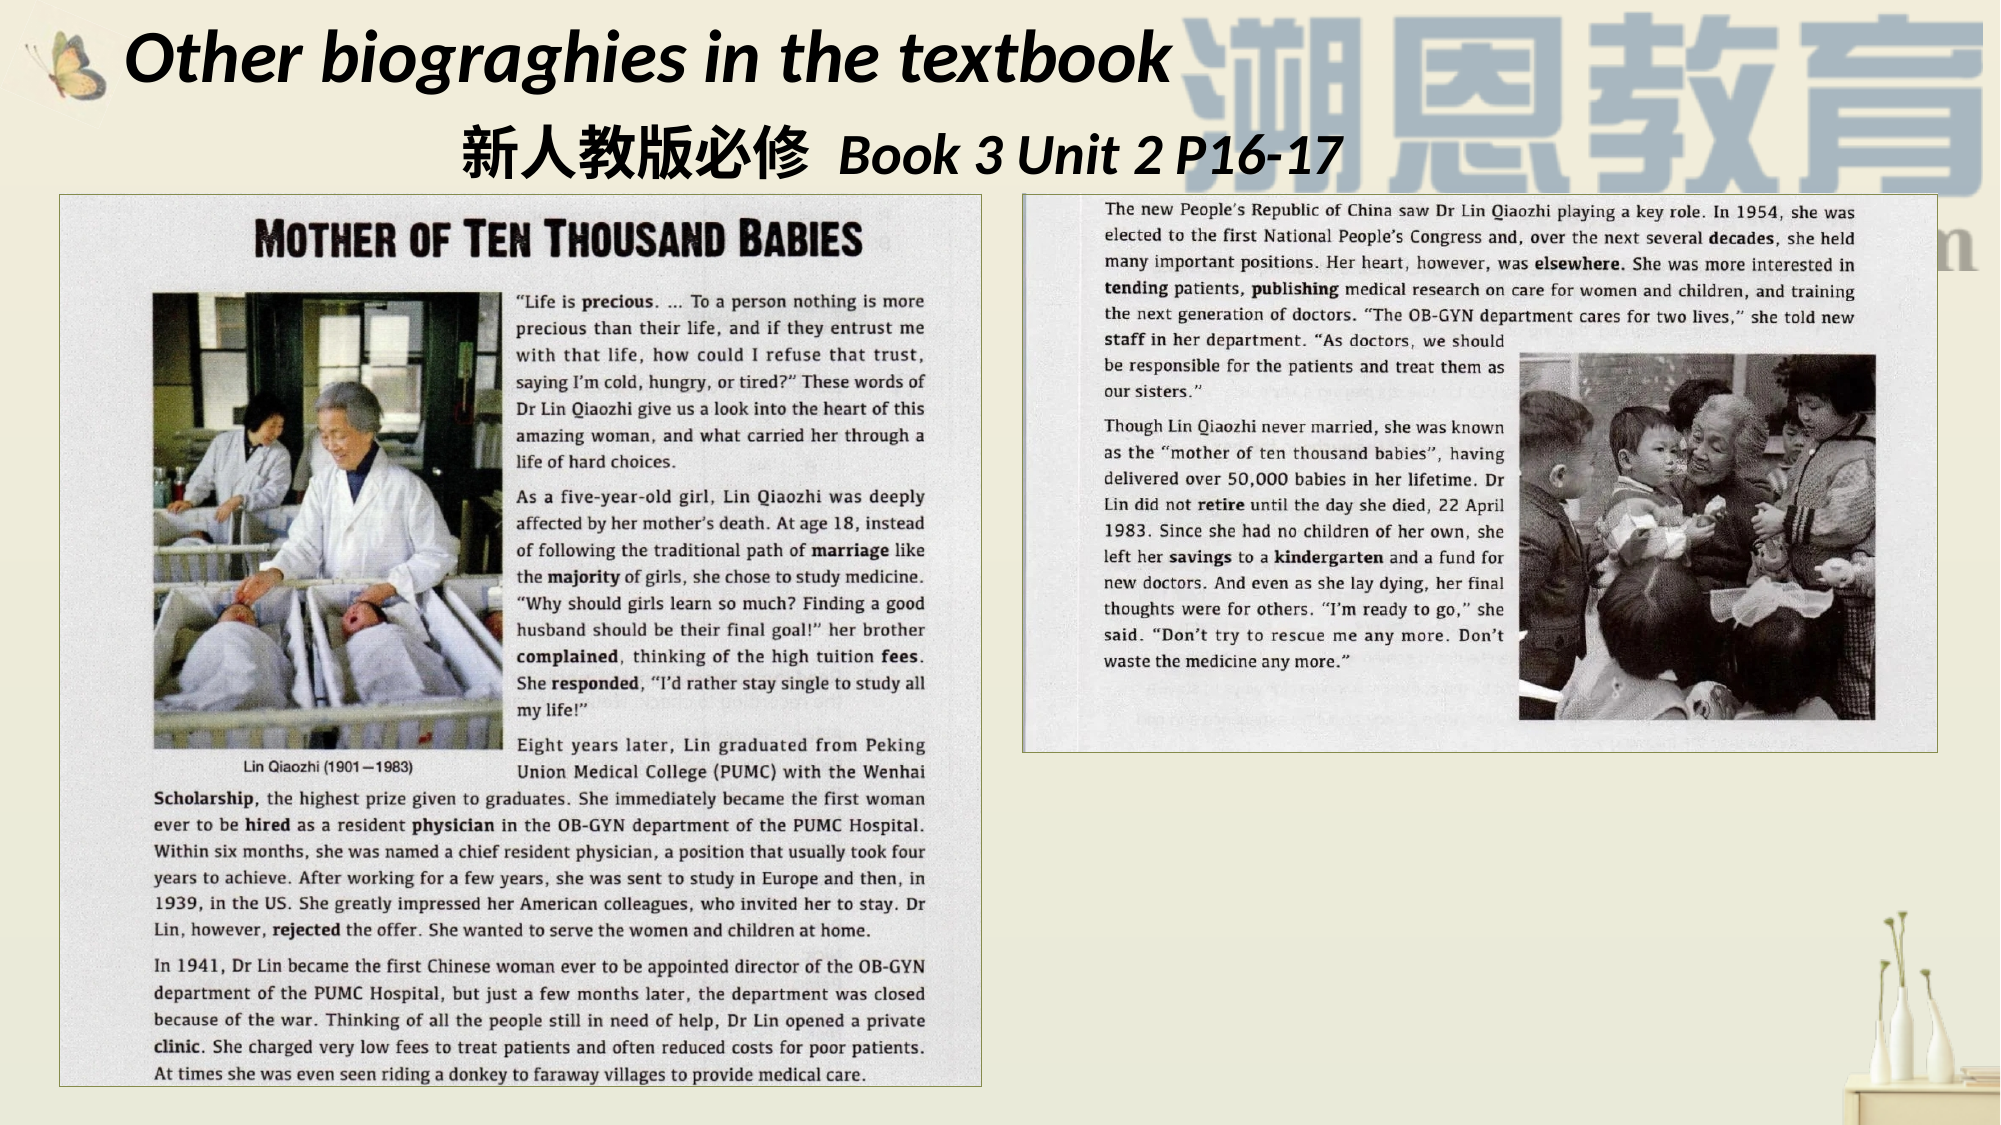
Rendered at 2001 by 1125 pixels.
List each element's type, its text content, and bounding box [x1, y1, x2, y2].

picture [1837, 908, 2001, 1125]
text_box Other biograghies in the textbook [109, 0, 1189, 105]
text_box 新人教版必修 Book 3 Unit 2 P16-17 [447, 108, 1571, 194]
picture [1, 0, 109, 128]
picture [58, 193, 982, 1087]
picture [1021, 10, 1983, 753]
